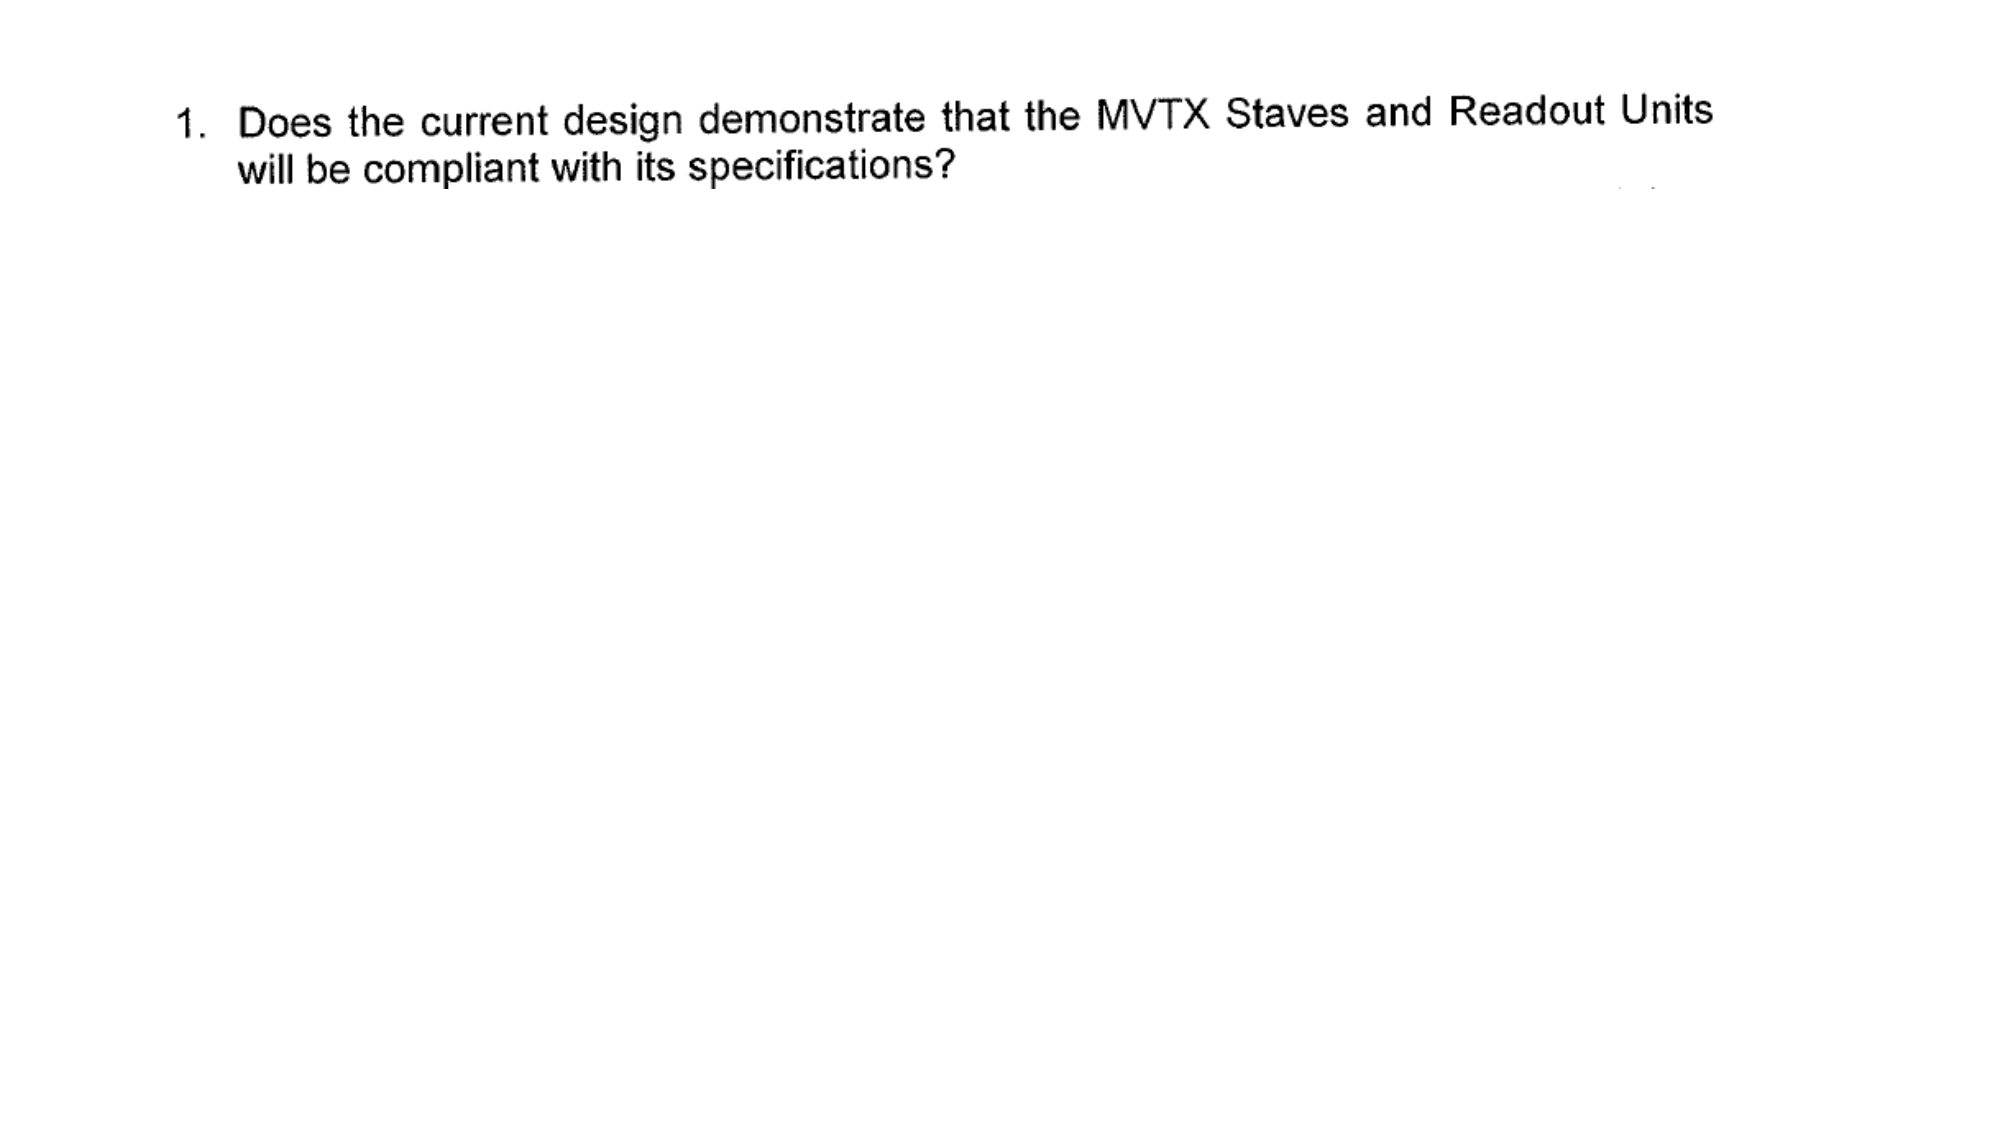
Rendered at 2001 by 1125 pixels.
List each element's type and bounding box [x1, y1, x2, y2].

picture [153, 80, 1750, 189]
